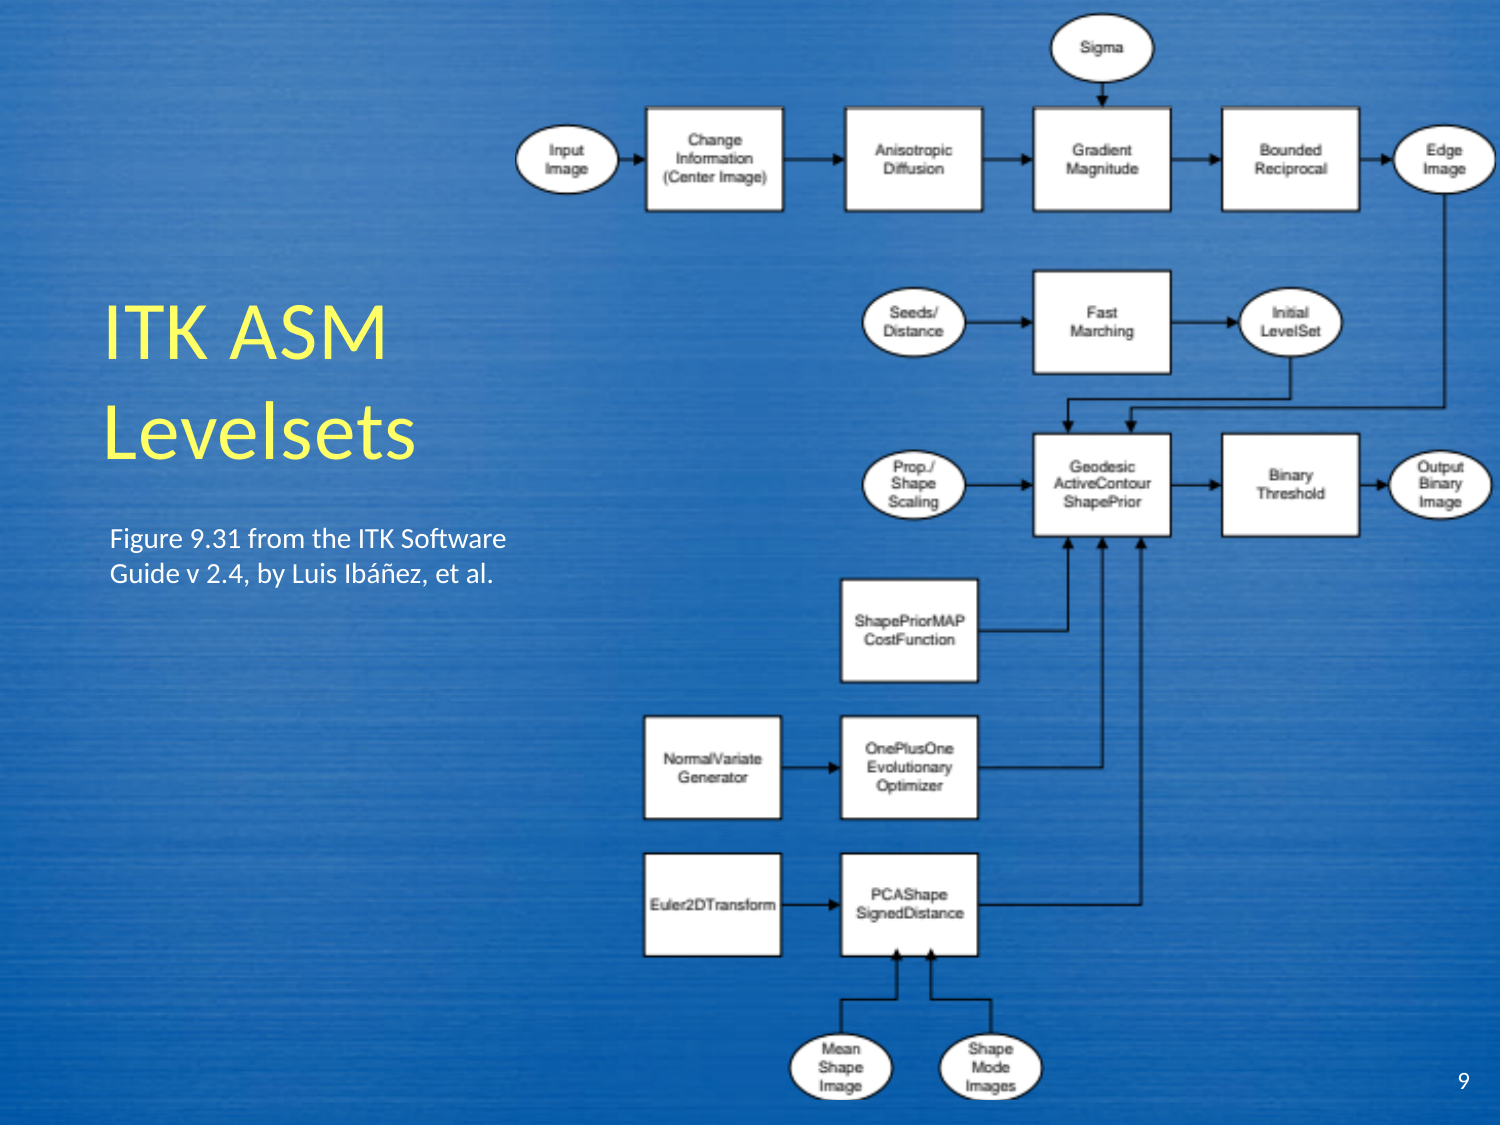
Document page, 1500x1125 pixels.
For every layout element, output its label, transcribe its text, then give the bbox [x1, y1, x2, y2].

text_box Figure 9.31 from the ITK Software Guide v 2.4, by Luis Ibáñez, et al. [87, 512, 505, 608]
text_box ITK ASM Levelsets [87, 268, 505, 500]
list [510, 11, 1500, 1101]
